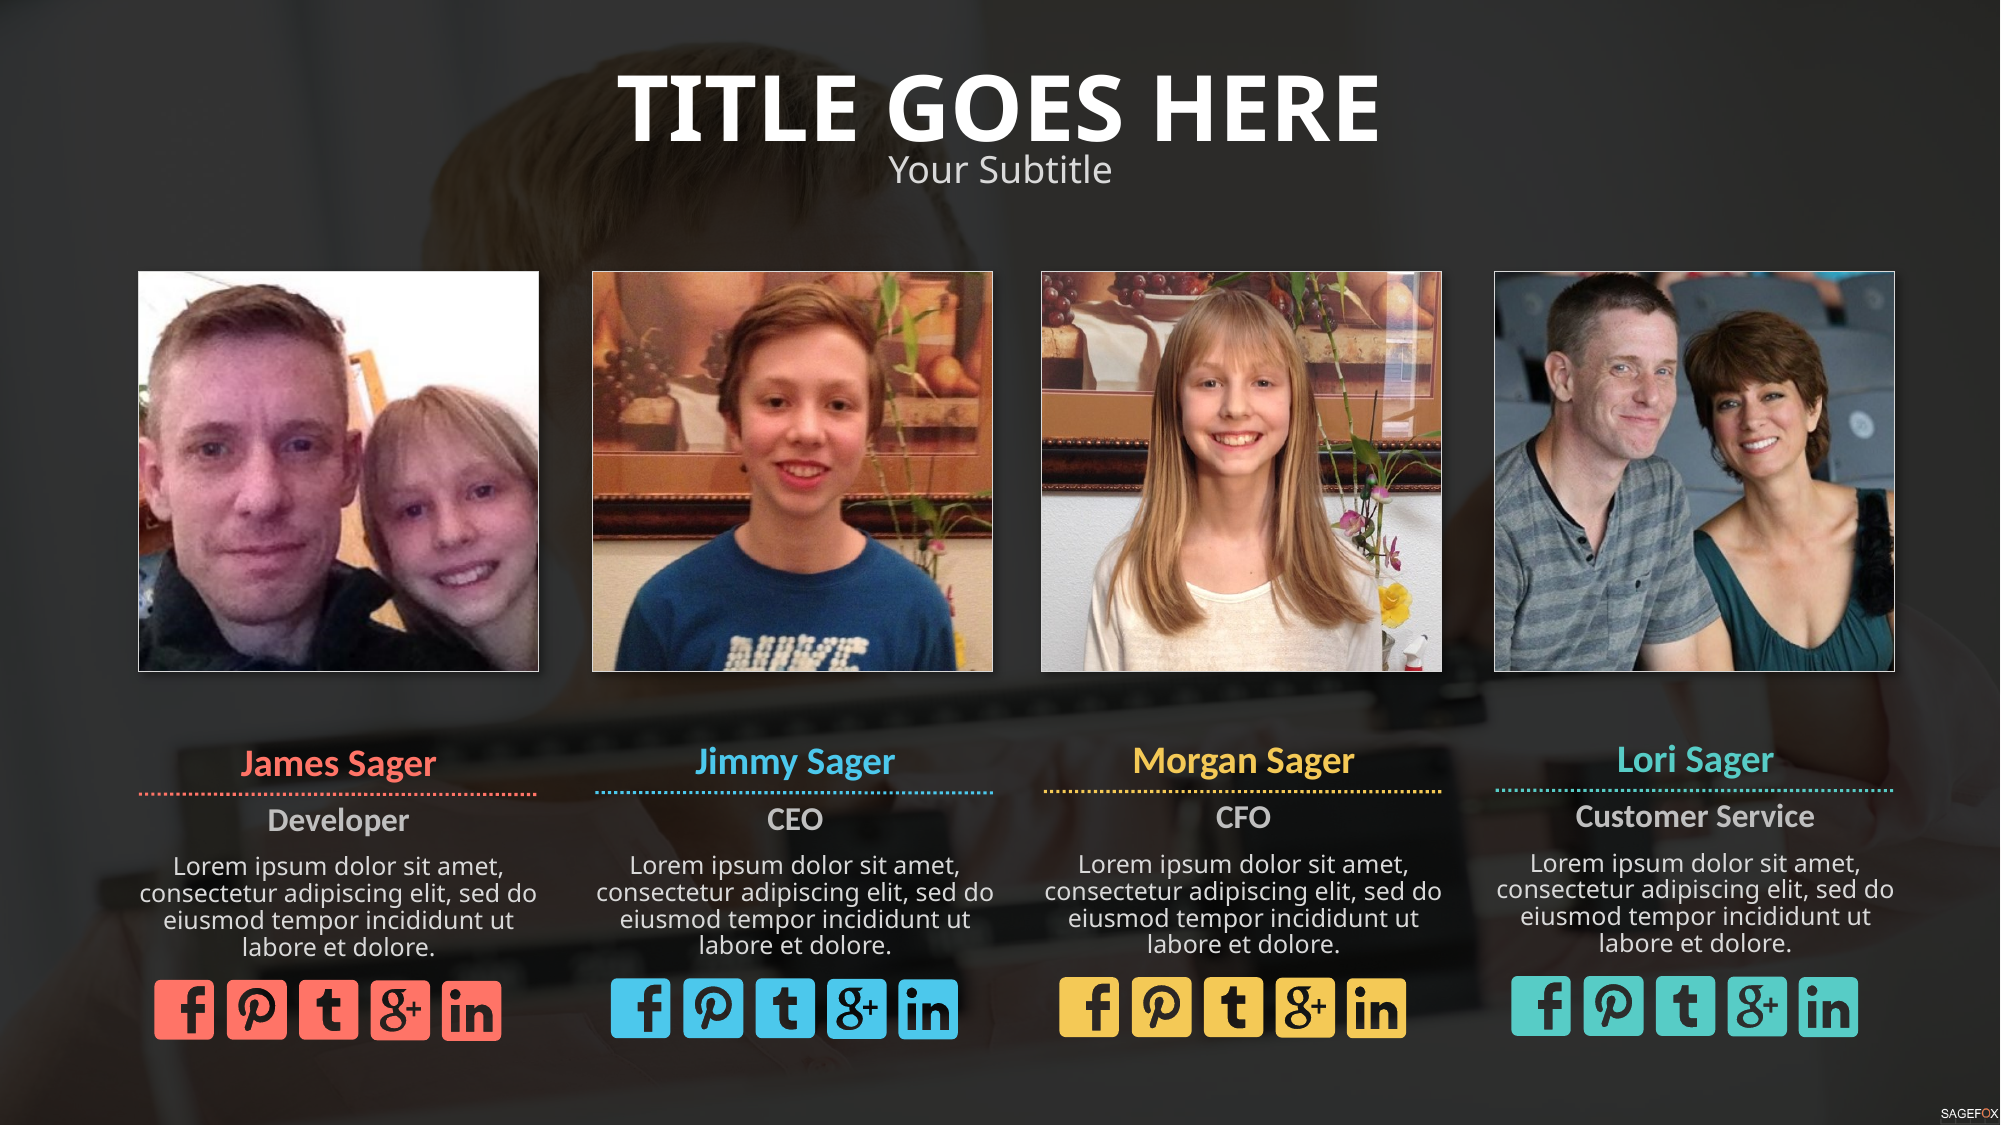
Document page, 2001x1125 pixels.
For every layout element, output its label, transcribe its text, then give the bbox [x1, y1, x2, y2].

text_box [1494, 271, 1896, 673]
text_box Customer Service [1520, 796, 1871, 839]
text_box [154, 979, 502, 1041]
text_box Lori Sager [1520, 738, 1871, 781]
text_box CEO [620, 798, 971, 841]
text_box Developer [163, 799, 514, 842]
text_box Lorem ipsum dolor sit amet, consectetur adipiscing elit, sed do eiusmod tempor incididunt ut labore et dolore. [1043, 851, 1444, 965]
text_box [138, 270, 540, 672]
text_box Morgan Sager [1068, 739, 1419, 782]
text_box James Sager [163, 742, 514, 785]
text_box [1040, 270, 1442, 672]
text_box [591, 270, 993, 672]
text_box Jimmy Sager [620, 740, 971, 784]
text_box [610, 978, 958, 1040]
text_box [548, 42, 1452, 199]
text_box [1511, 976, 1859, 1038]
text_box Lorem ipsum dolor sit amet, consectetur adipiscing elit, sed do eiusmod tempor incididunt ut labore et dolore. [1495, 850, 1896, 964]
text_box CFO [1068, 797, 1419, 840]
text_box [1059, 977, 1407, 1039]
text_box Lorem ipsum dolor sit amet, consectetur adipiscing elit, sed do eiusmod tempor incididunt ut labore et dolore. [138, 854, 539, 968]
picture [0, 0, 2001, 1125]
text_box Lorem ipsum dolor sit amet, consectetur adipiscing elit, sed do eiusmod tempor incididunt ut labore et dolore. [595, 852, 996, 966]
